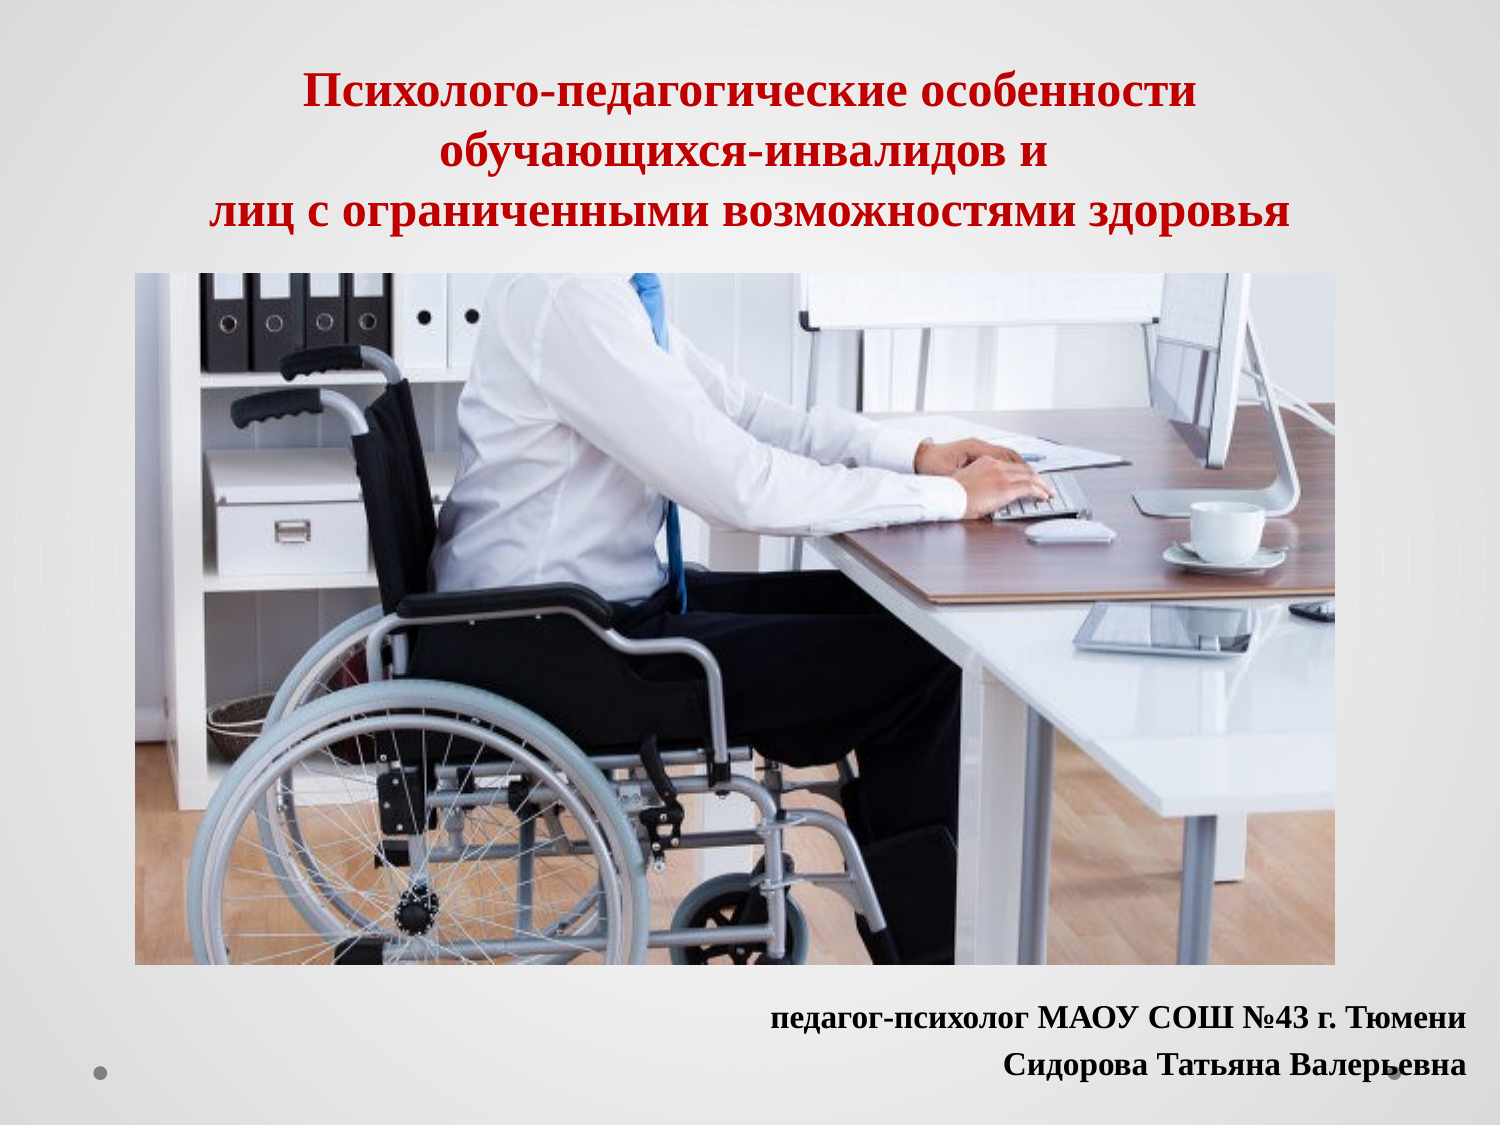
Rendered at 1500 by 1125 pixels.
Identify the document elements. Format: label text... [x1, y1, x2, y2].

subtitle педагог-психолог МАОУ СОШ №43 г. Тюмени Сидорова Татьяна Валерьевна [596, 987, 1483, 1094]
picture [135, 272, 1335, 966]
title Психолого-педагогические особенности обучающихся-инвалидов и лиц с ограниченными возможностями здоровья [0, 30, 1500, 244]
